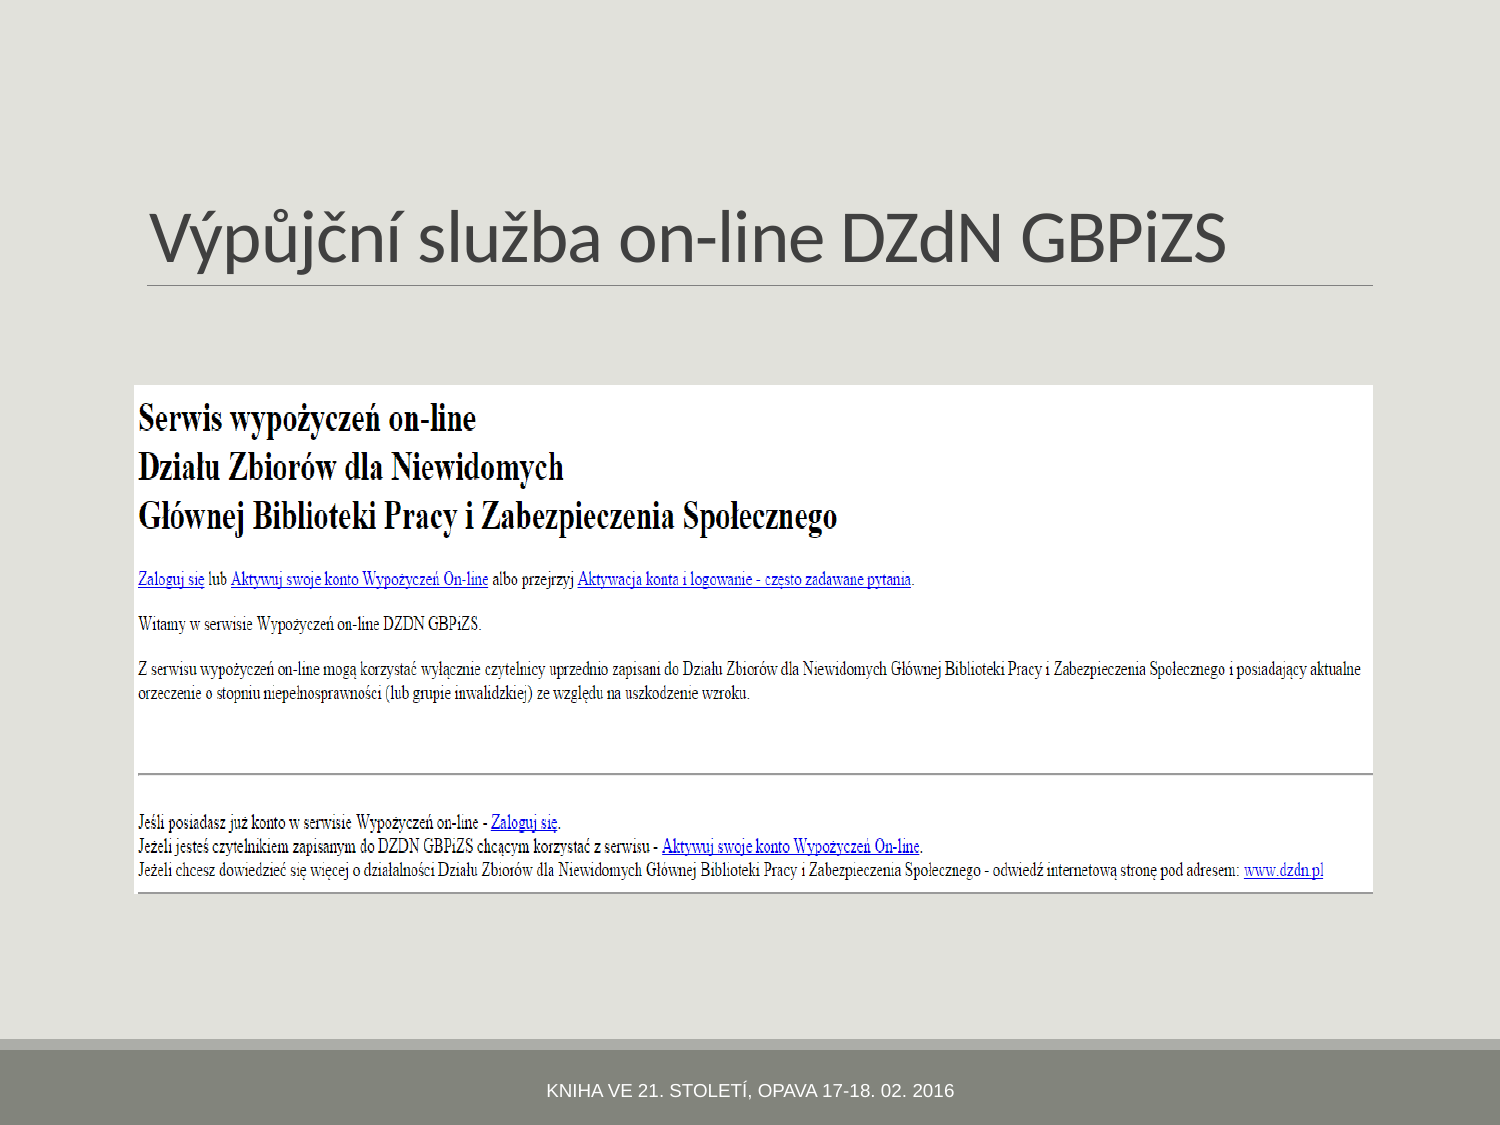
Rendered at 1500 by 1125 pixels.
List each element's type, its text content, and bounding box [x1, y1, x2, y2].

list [134, 384, 1373, 894]
footer Kniha ve 21. století, Opava 17-18. 02. 2016 [453, 1059, 1047, 1120]
title Výpůjční služba on-line DZdN GBPiZS [134, 47, 1373, 285]
